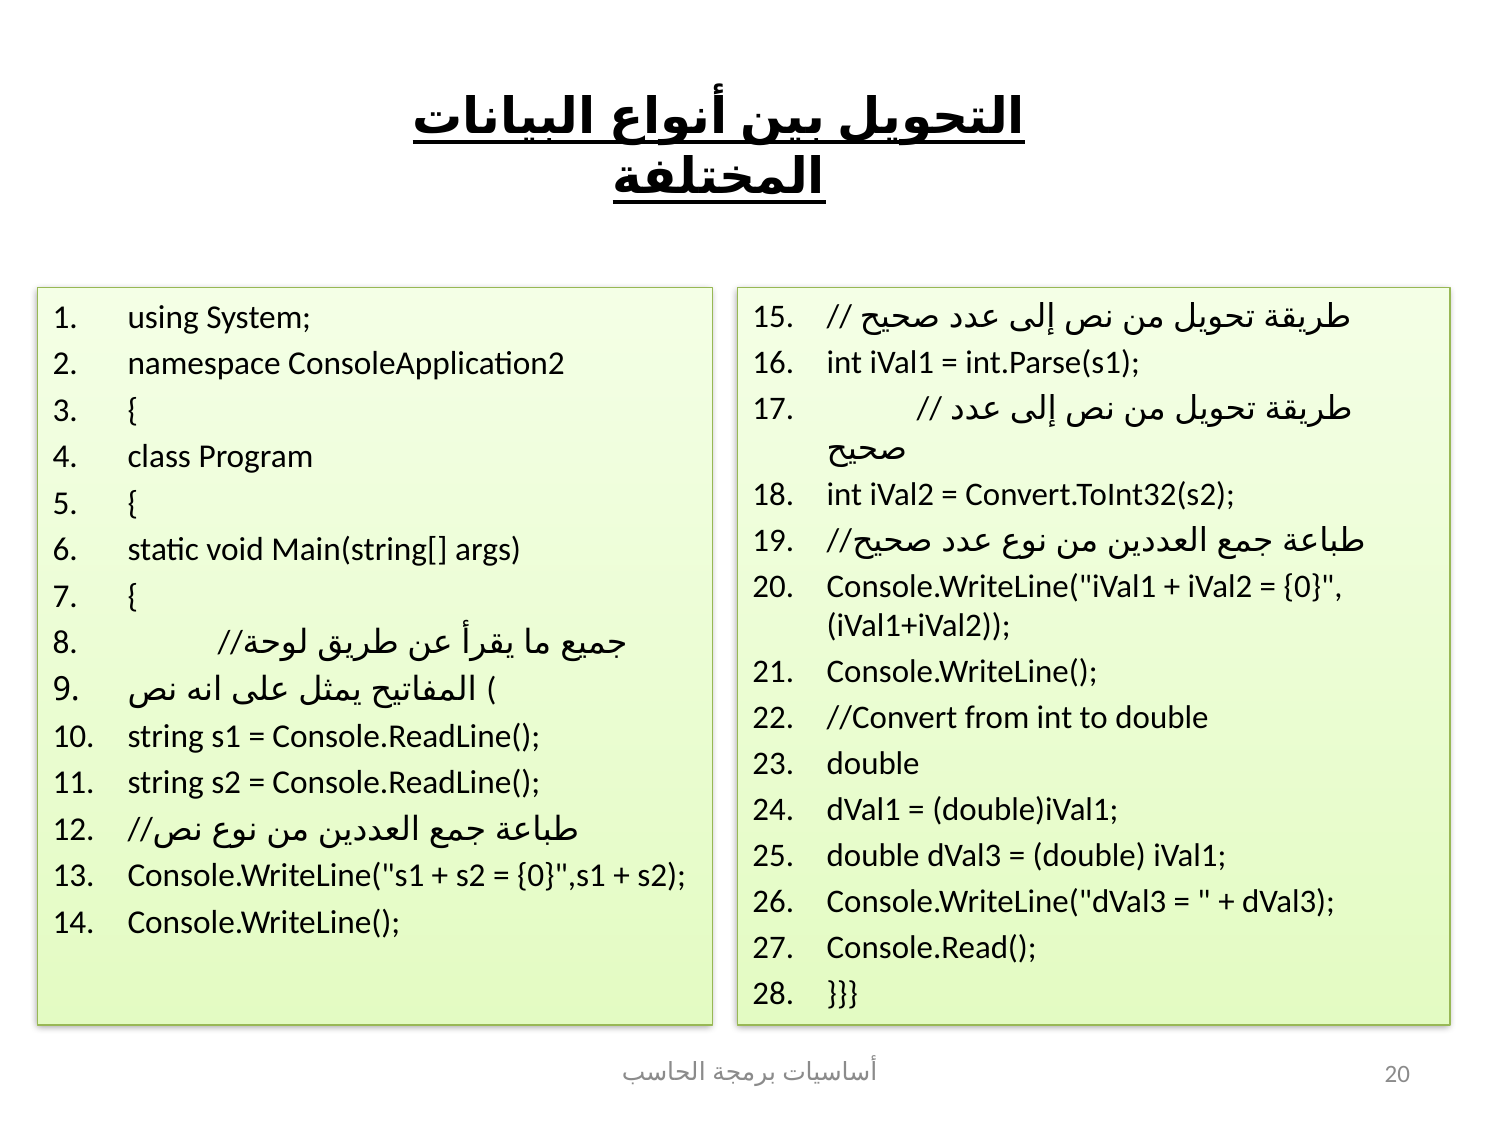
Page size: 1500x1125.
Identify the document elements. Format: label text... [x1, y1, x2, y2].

list التحويل بين أنواع البيانات المختلفة [387, 75, 1051, 213]
footer أساسيات برمجة الحاسب [512, 1042, 988, 1103]
list // طريقة تحويل من نص إلى عدد صحيح int iVal1 = int.Parse(s1); // طريقة تحويل من نص إلى عدد صحيح int iVal2 = Convert.ToInt32(s2); //طباعة جمع العددين من نوع عدد صحيح Console.WriteLine("iVal1 + iVal2 = {0}", (iVal1+iVal2)); Console.WriteLine(); //Convert from int to double double dVal1 = (double)iVal1; double dVal3 = (double) iVal1; Console.WriteLine("dVal3 = " + dVal3); Console.Read(); }}} [737, 287, 1451, 1026]
list using System; namespace ConsoleApplication2 { class Program { static void Main(string[] args) { //جميع ما يقرأ عن طريق لوحة المفاتيح يمثل على انه نص ( string s1 = Console.ReadLine(); string s2 = Console.ReadLine(); //طباعة جمع العددين من نوع نص Console.WriteLine("s1 + s2 = {0}",s1 + s2); Console.WriteLine(); [37, 287, 713, 1026]
slide_number 20 [1074, 1042, 1425, 1103]
